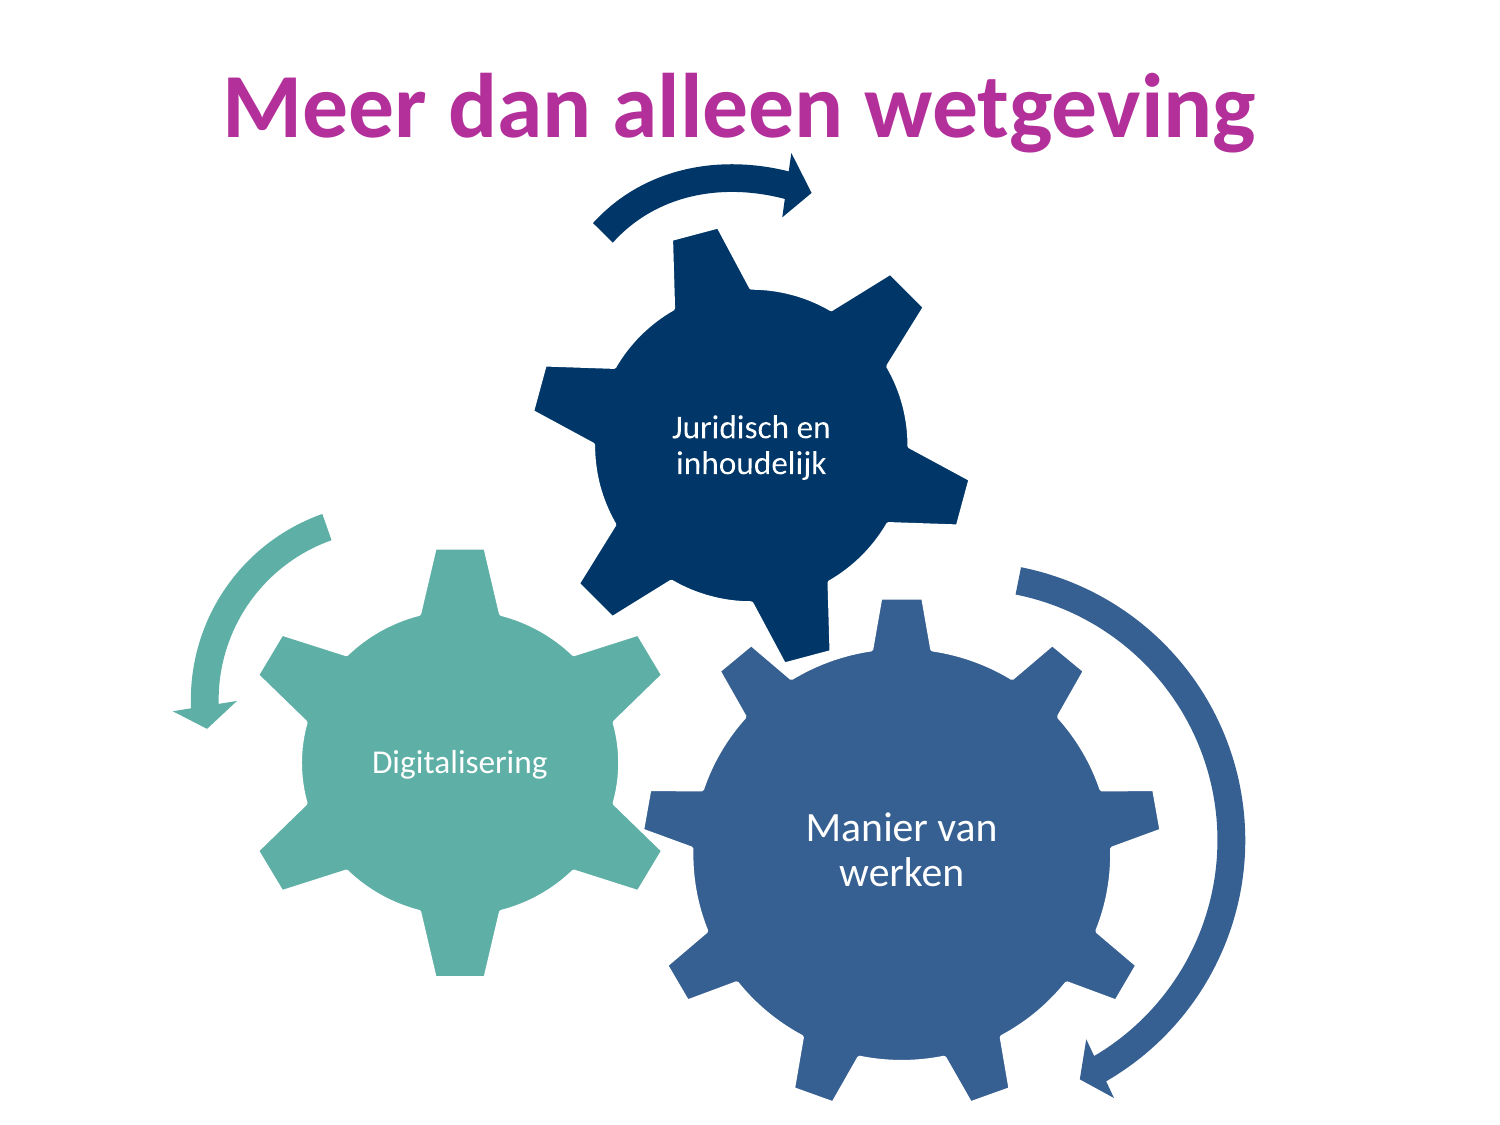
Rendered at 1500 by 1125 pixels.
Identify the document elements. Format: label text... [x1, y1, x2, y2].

title Meer dan alleen wetgeving [64, 7, 1415, 195]
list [76, 219, 1427, 1064]
